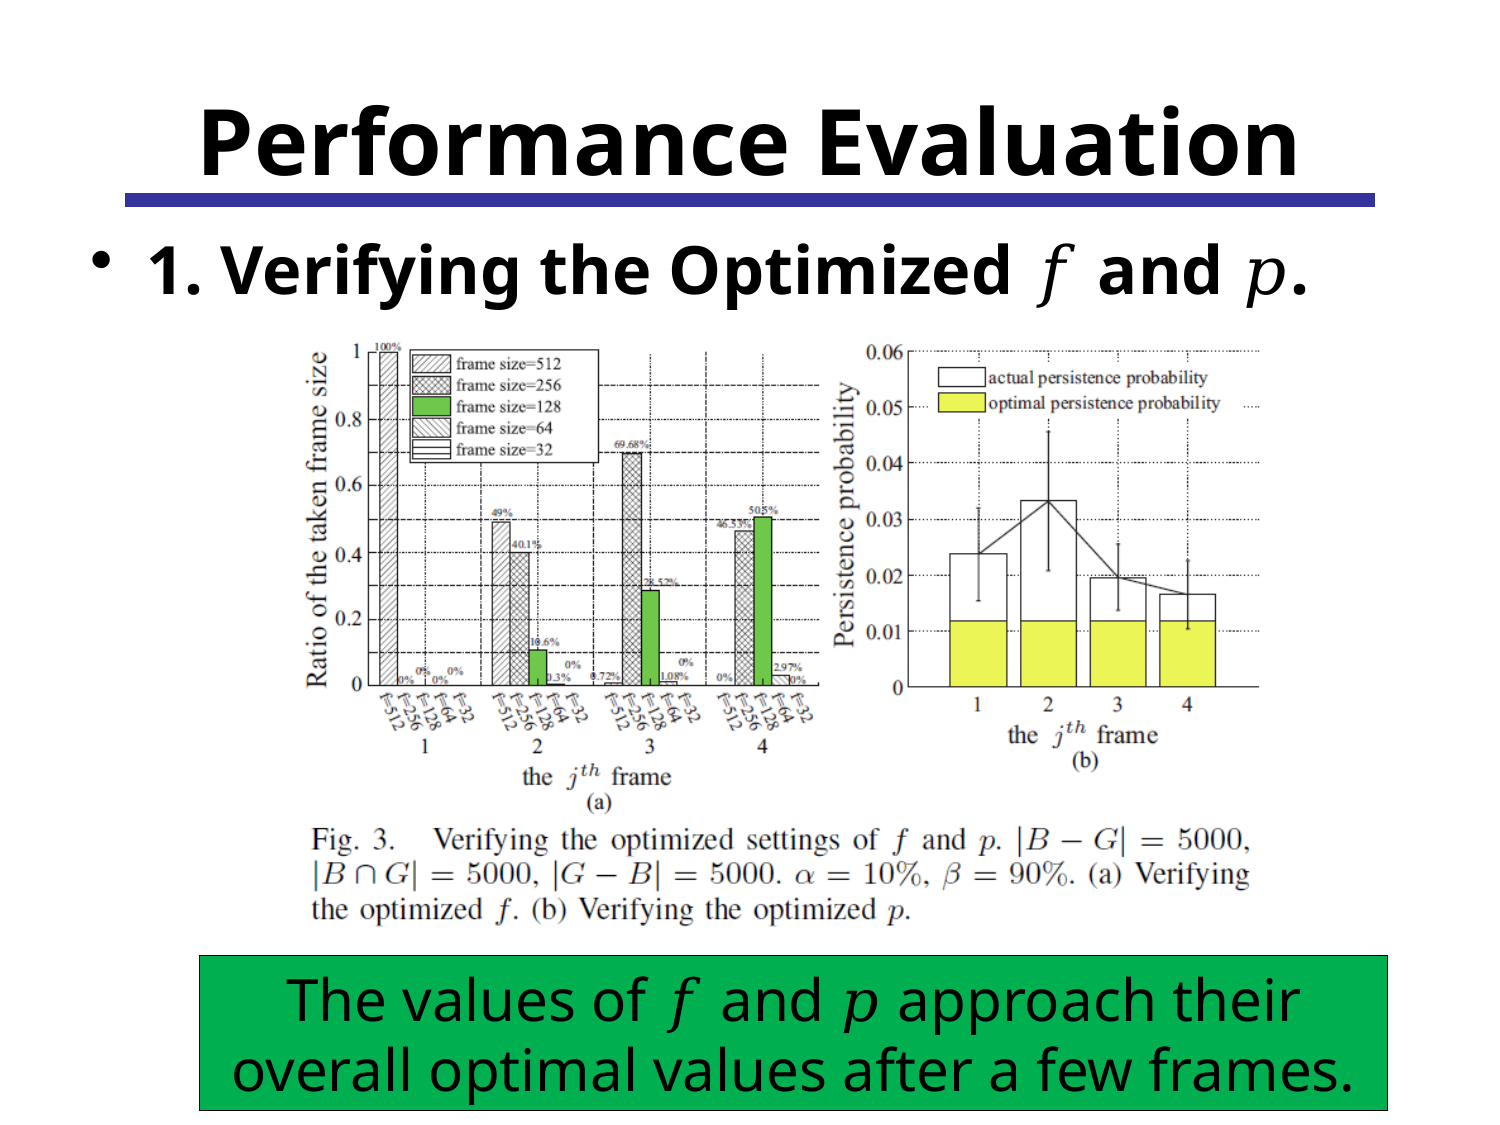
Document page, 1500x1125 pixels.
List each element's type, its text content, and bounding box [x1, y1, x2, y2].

picture [287, 324, 1263, 932]
list 1. Verifying the Optimized 𝑓 and 𝑝. [75, 220, 1425, 963]
title Performance Evaluation [75, 45, 1425, 220]
text_box The values of 𝑓 and 𝑝 approach their overall optimal values after a few frames. [199, 955, 1388, 1111]
